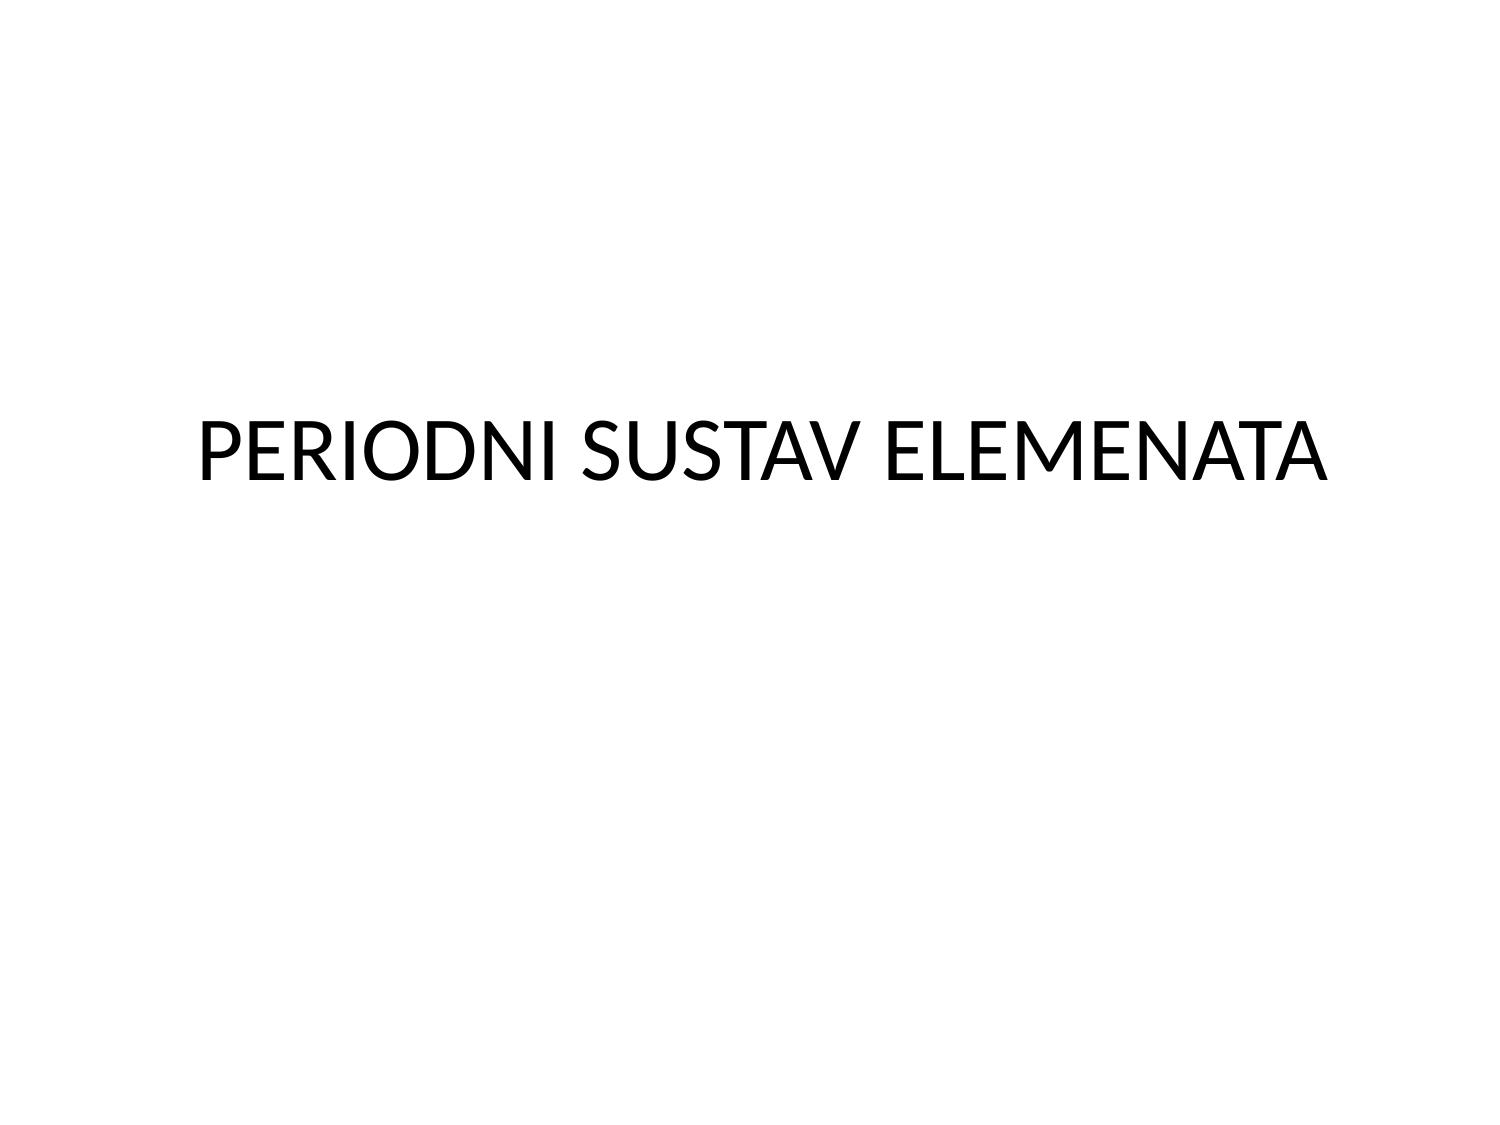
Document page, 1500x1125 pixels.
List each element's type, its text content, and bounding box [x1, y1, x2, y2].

title PERIODNI SUSTAV ELEMENATA [88, 349, 1439, 538]
